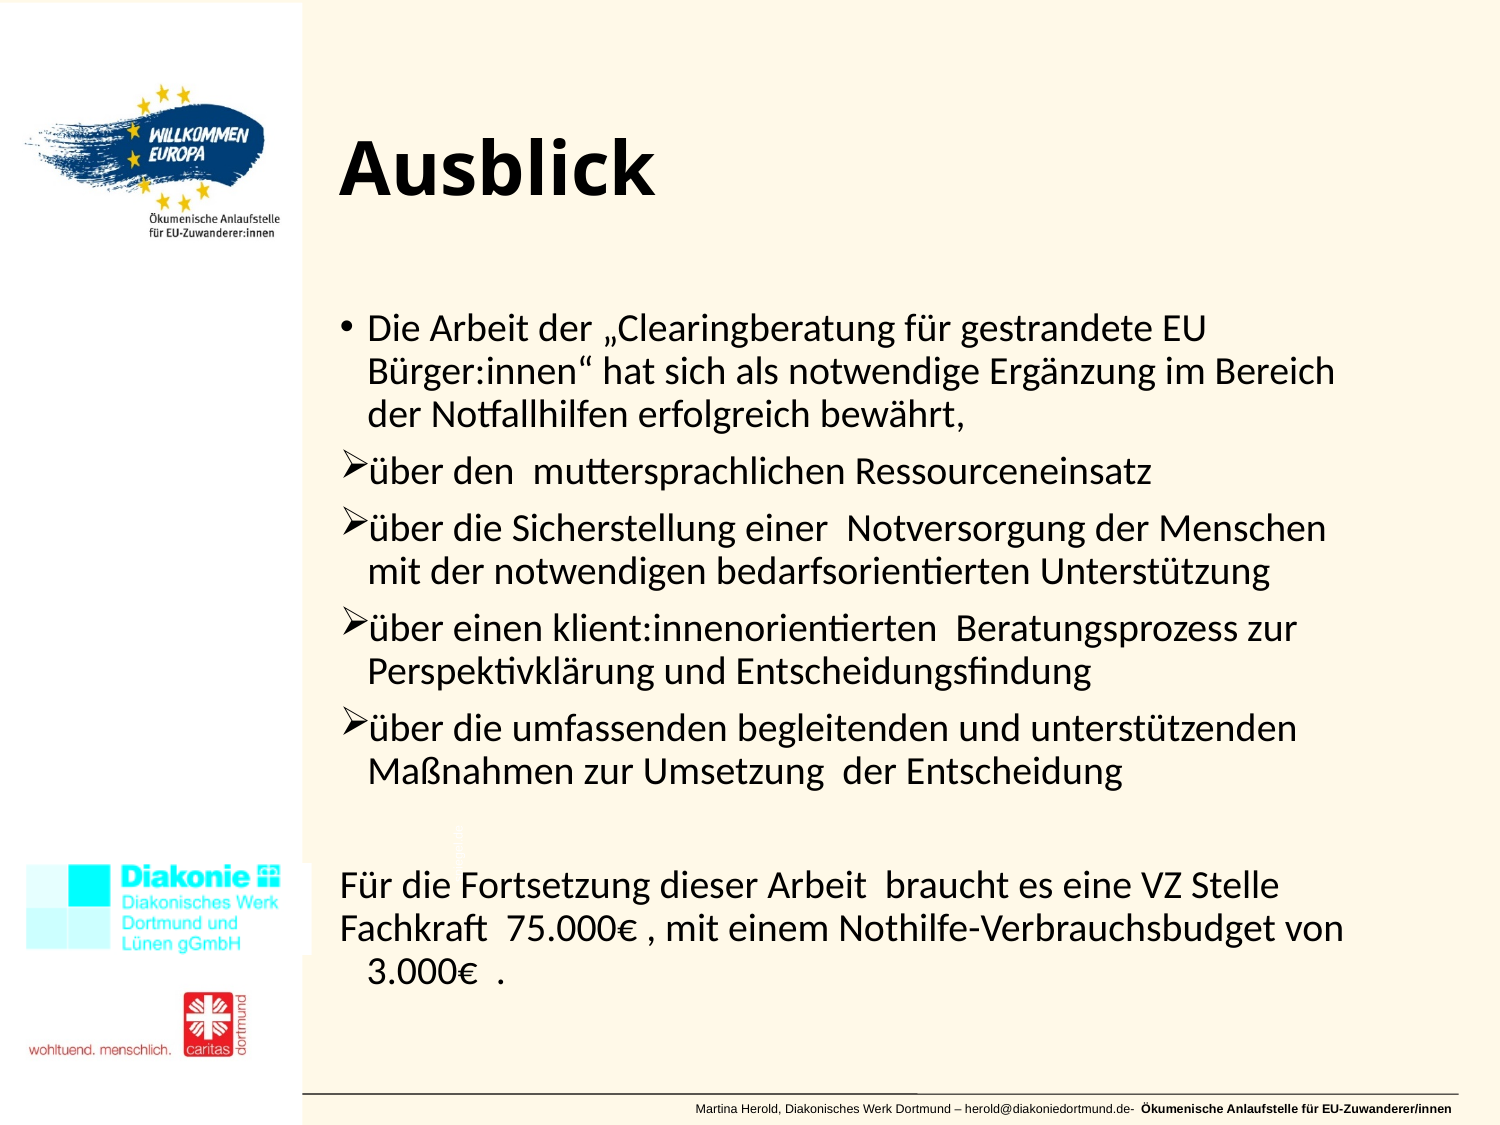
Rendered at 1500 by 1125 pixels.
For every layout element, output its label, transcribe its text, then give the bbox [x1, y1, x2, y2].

picture [12, 73, 292, 248]
list Die Arbeit der „Clearingberatung für gestrandete EU Bürger:innen“ hat sich als notwendige Ergänzung im Bereich der Notfallhilfen erfolgreich bewährt, über den muttersprachlichen Ressourceneinsatz über die Sicherstellung einer Notversorgung der Menschen mit der notwendigen bedarfsorientierten Unterstützung über einen klient:innenorientierten Beratungsprozess zur Perspektivklärung und Entscheidungsfindung über die umfassenden begleitenden und unterstützenden Maßnahmen zur Umsetzung der Entscheidung Für die Fortsetzung dieser Arbeit braucht es eine VZ Stelle Fachkraft 75.000€ , mit einem Nothilfe-Verbrauchsbudget von 3.000€ . [324, 299, 1397, 1014]
picture [25, 973, 252, 1065]
title Ausblick [324, 62, 1407, 280]
picture [25, 863, 312, 955]
